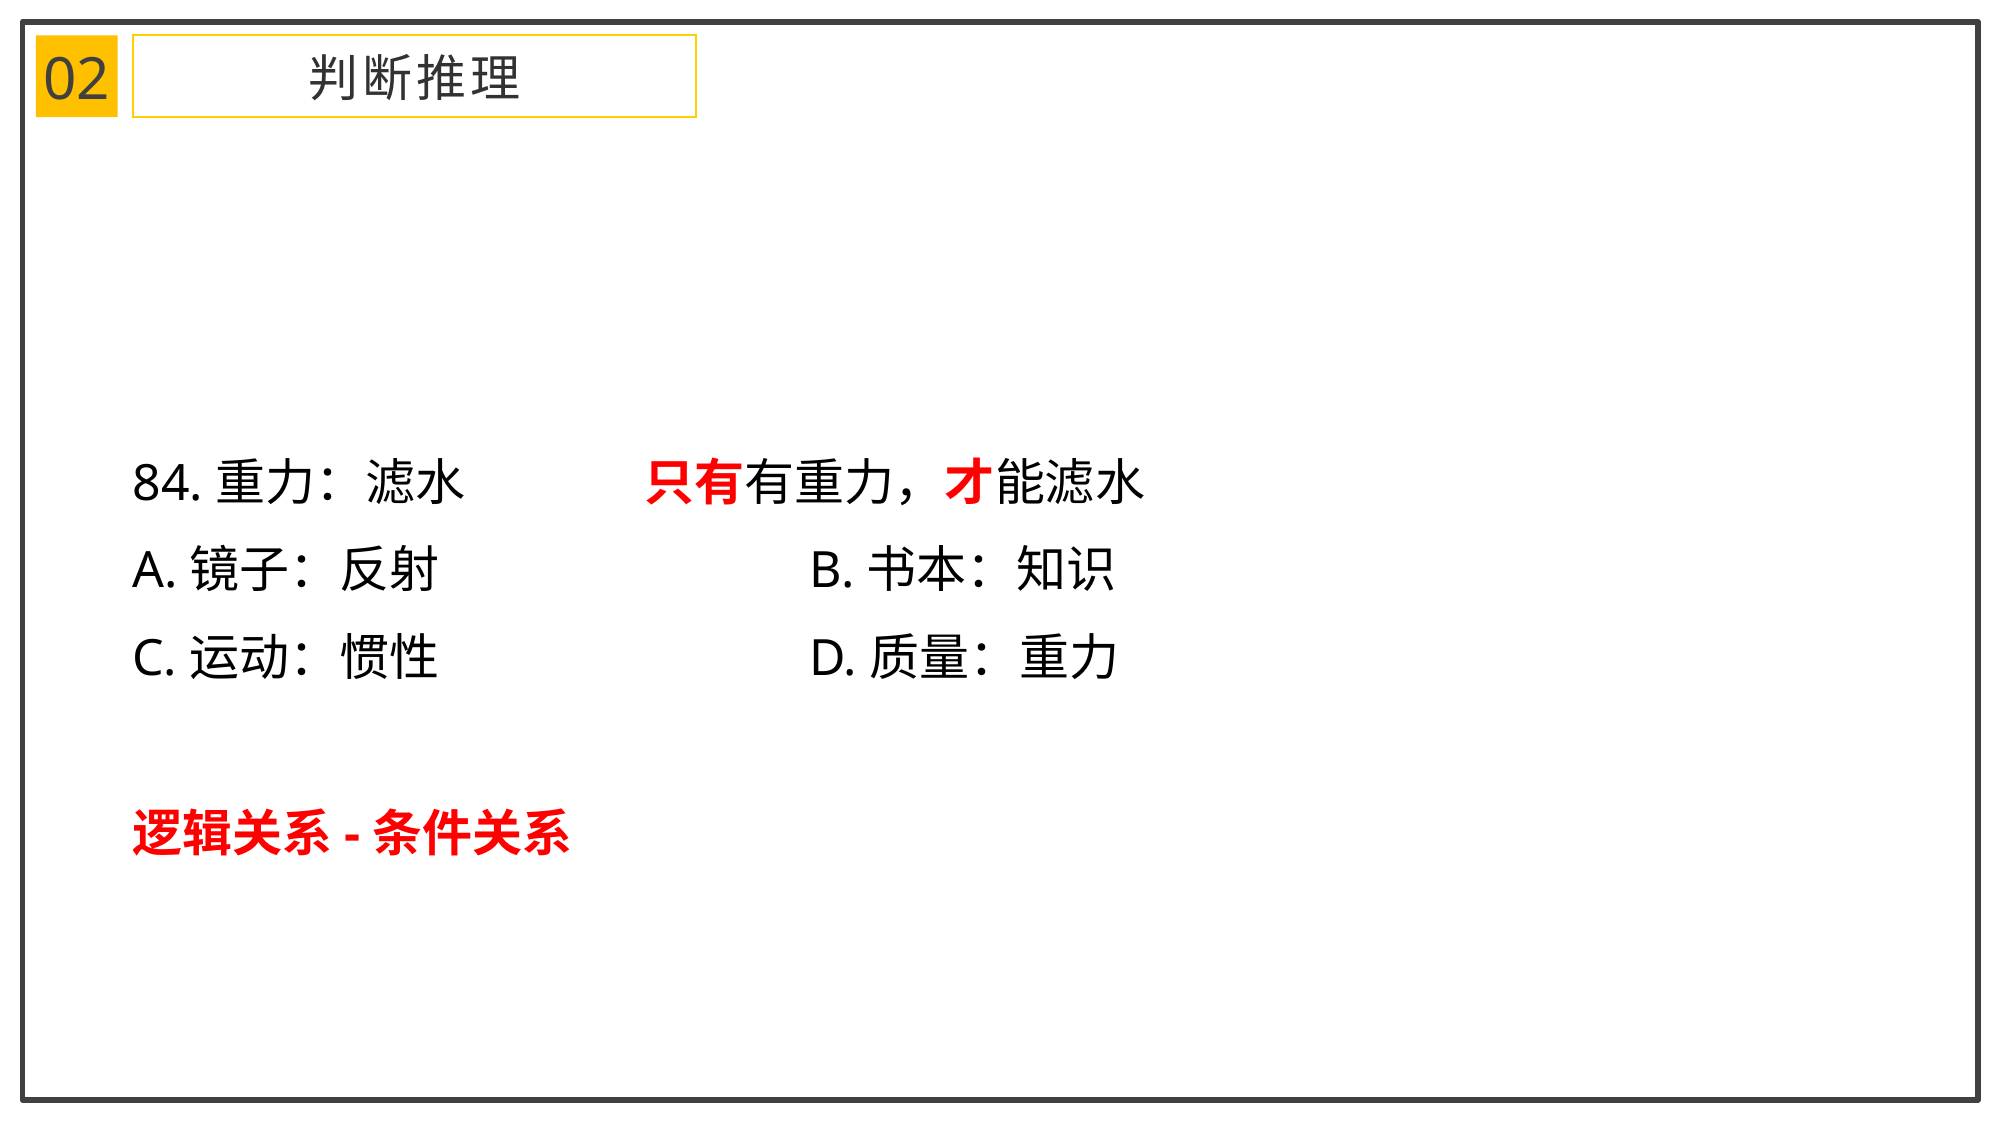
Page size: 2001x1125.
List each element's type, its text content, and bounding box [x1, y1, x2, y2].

text_box 84.重力：滤水 只有有重力，才能滤水 A.镜子：反射 B.书本：知识 C.运动：惯性 D.质量：重力 逻辑关系-条件关系 [117, 424, 1744, 869]
text_box [22, 21, 1979, 1100]
text_box 判断推理 [132, 34, 697, 118]
text_box 02 [35, 34, 119, 118]
